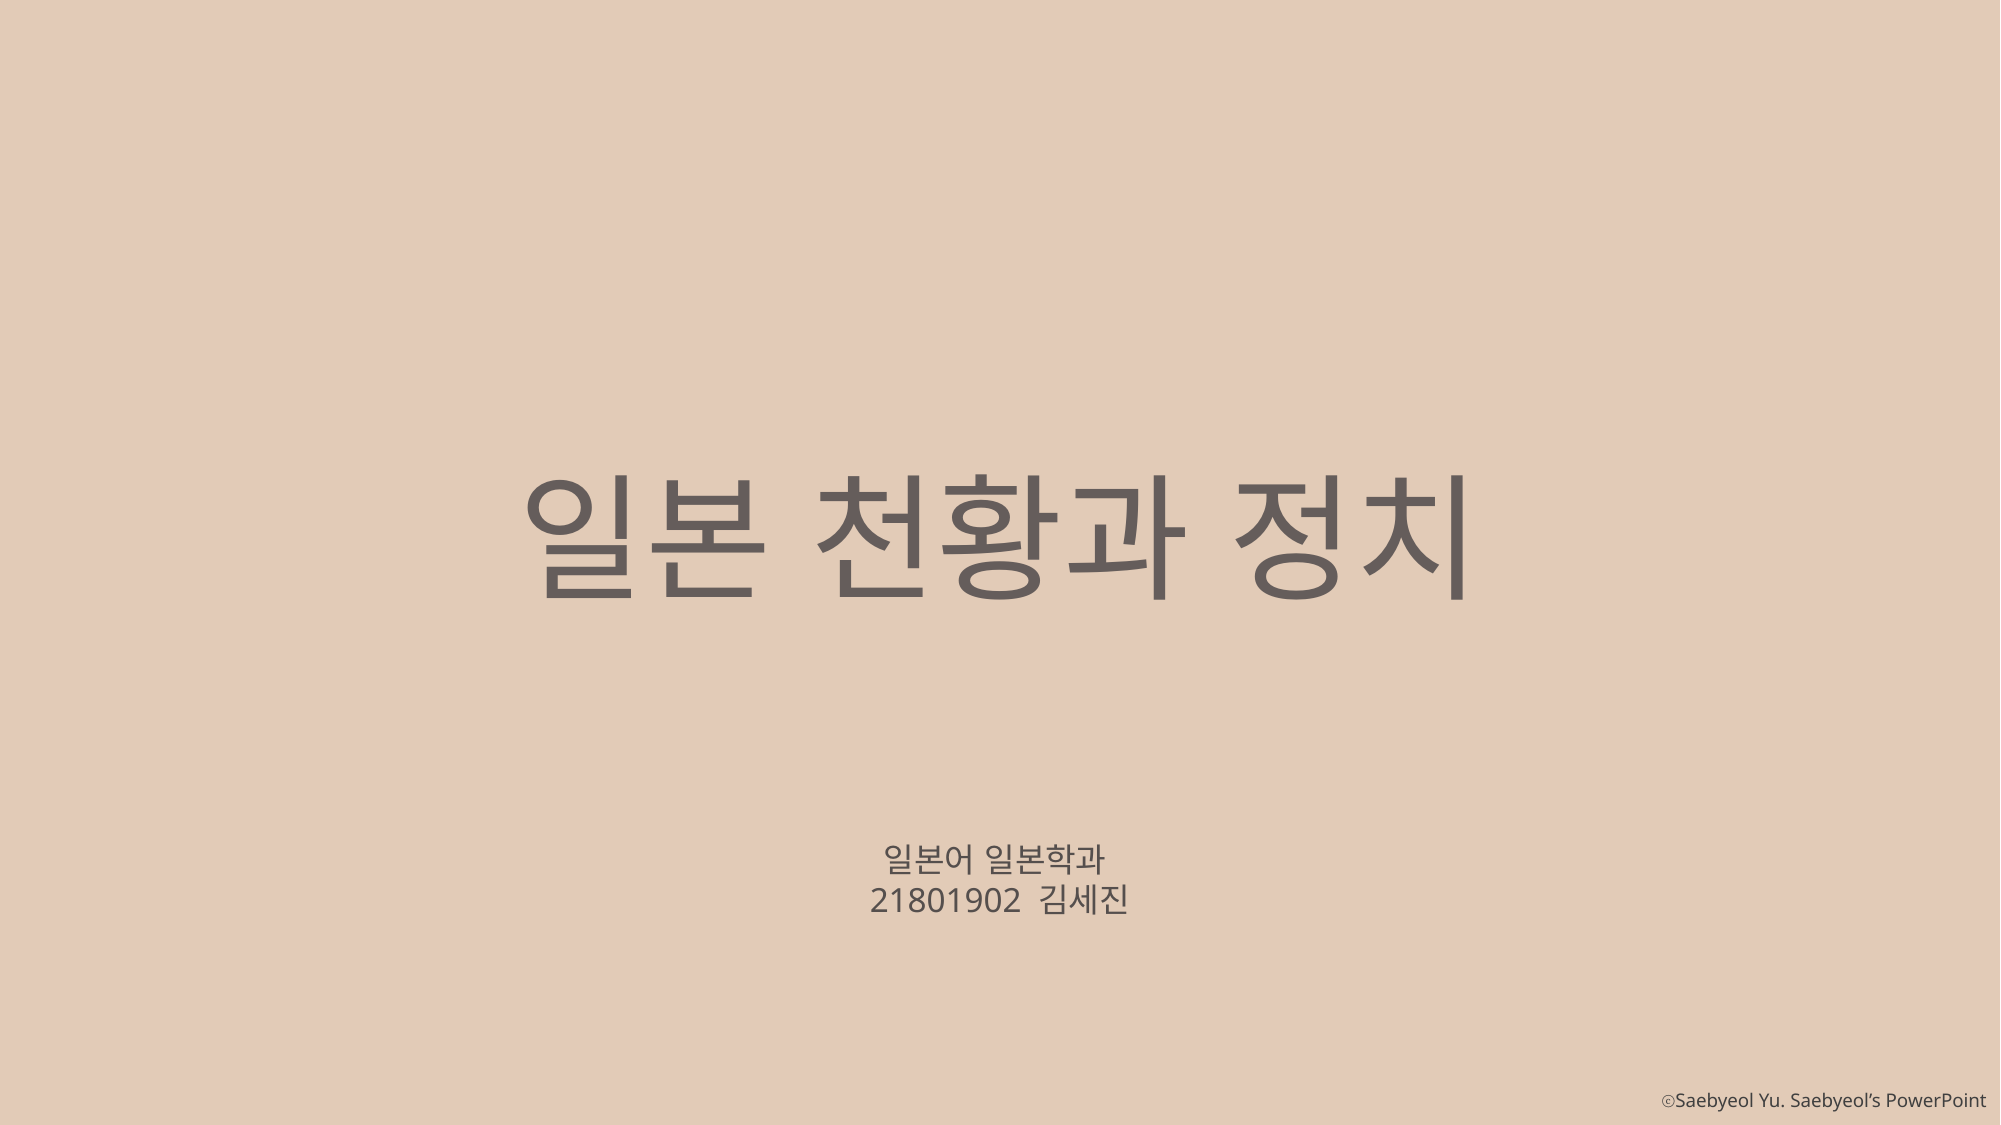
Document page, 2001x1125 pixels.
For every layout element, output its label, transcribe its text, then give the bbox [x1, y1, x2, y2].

text_box 일본 천황과 정치 [503, 444, 1496, 625]
text_box 일본어 일본학과 21801902 김세진 [854, 831, 1145, 927]
